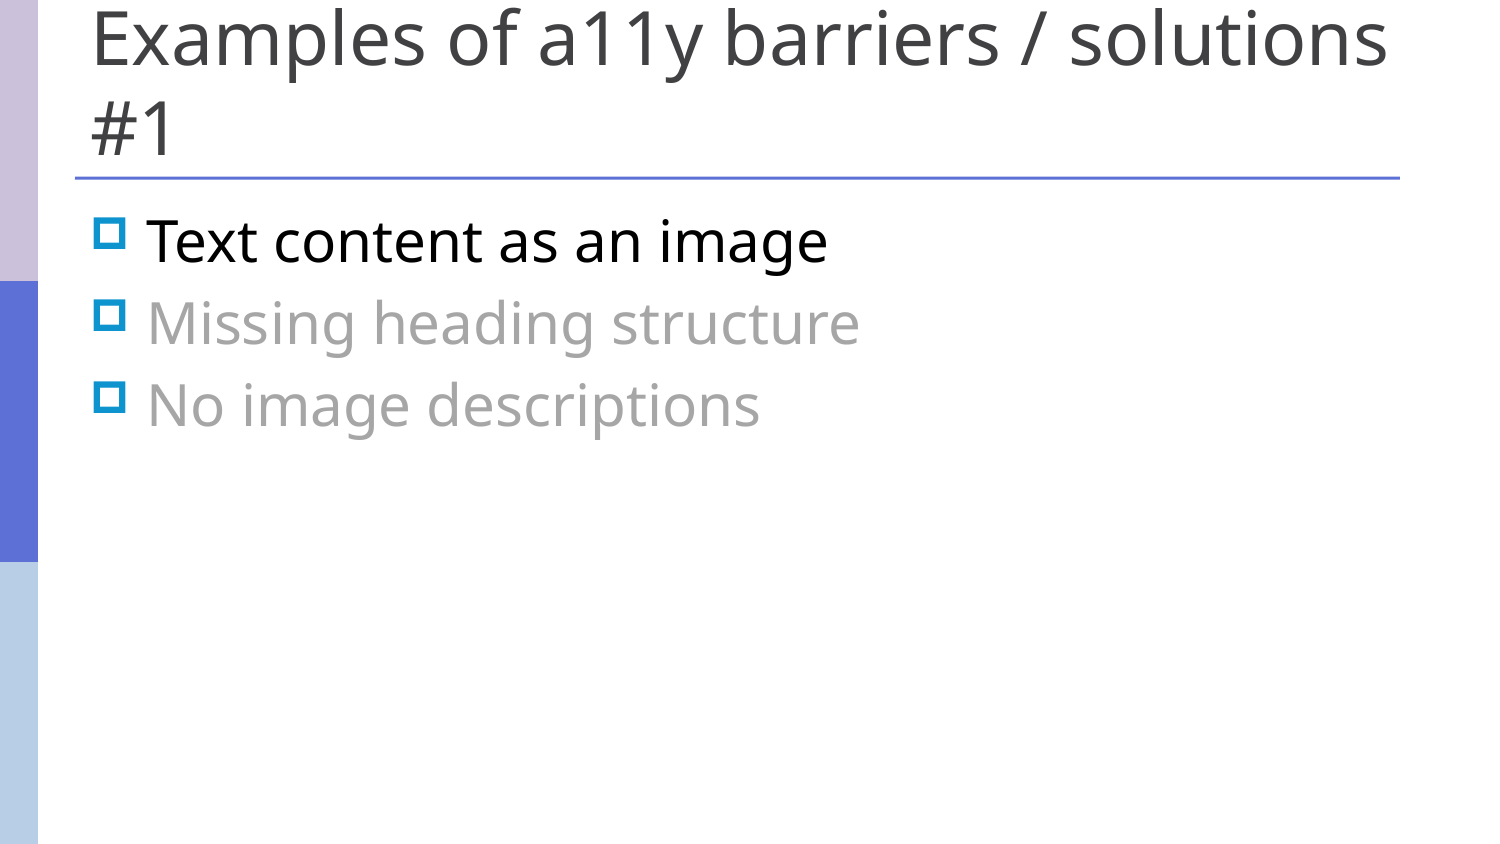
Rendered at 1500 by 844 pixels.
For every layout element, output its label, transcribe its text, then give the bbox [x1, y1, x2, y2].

title Examples of a11y barriers / solutions #1 [75, 34, 1425, 179]
list Text content as an image Missing heading structure No image descriptions [75, 196, 1425, 755]
